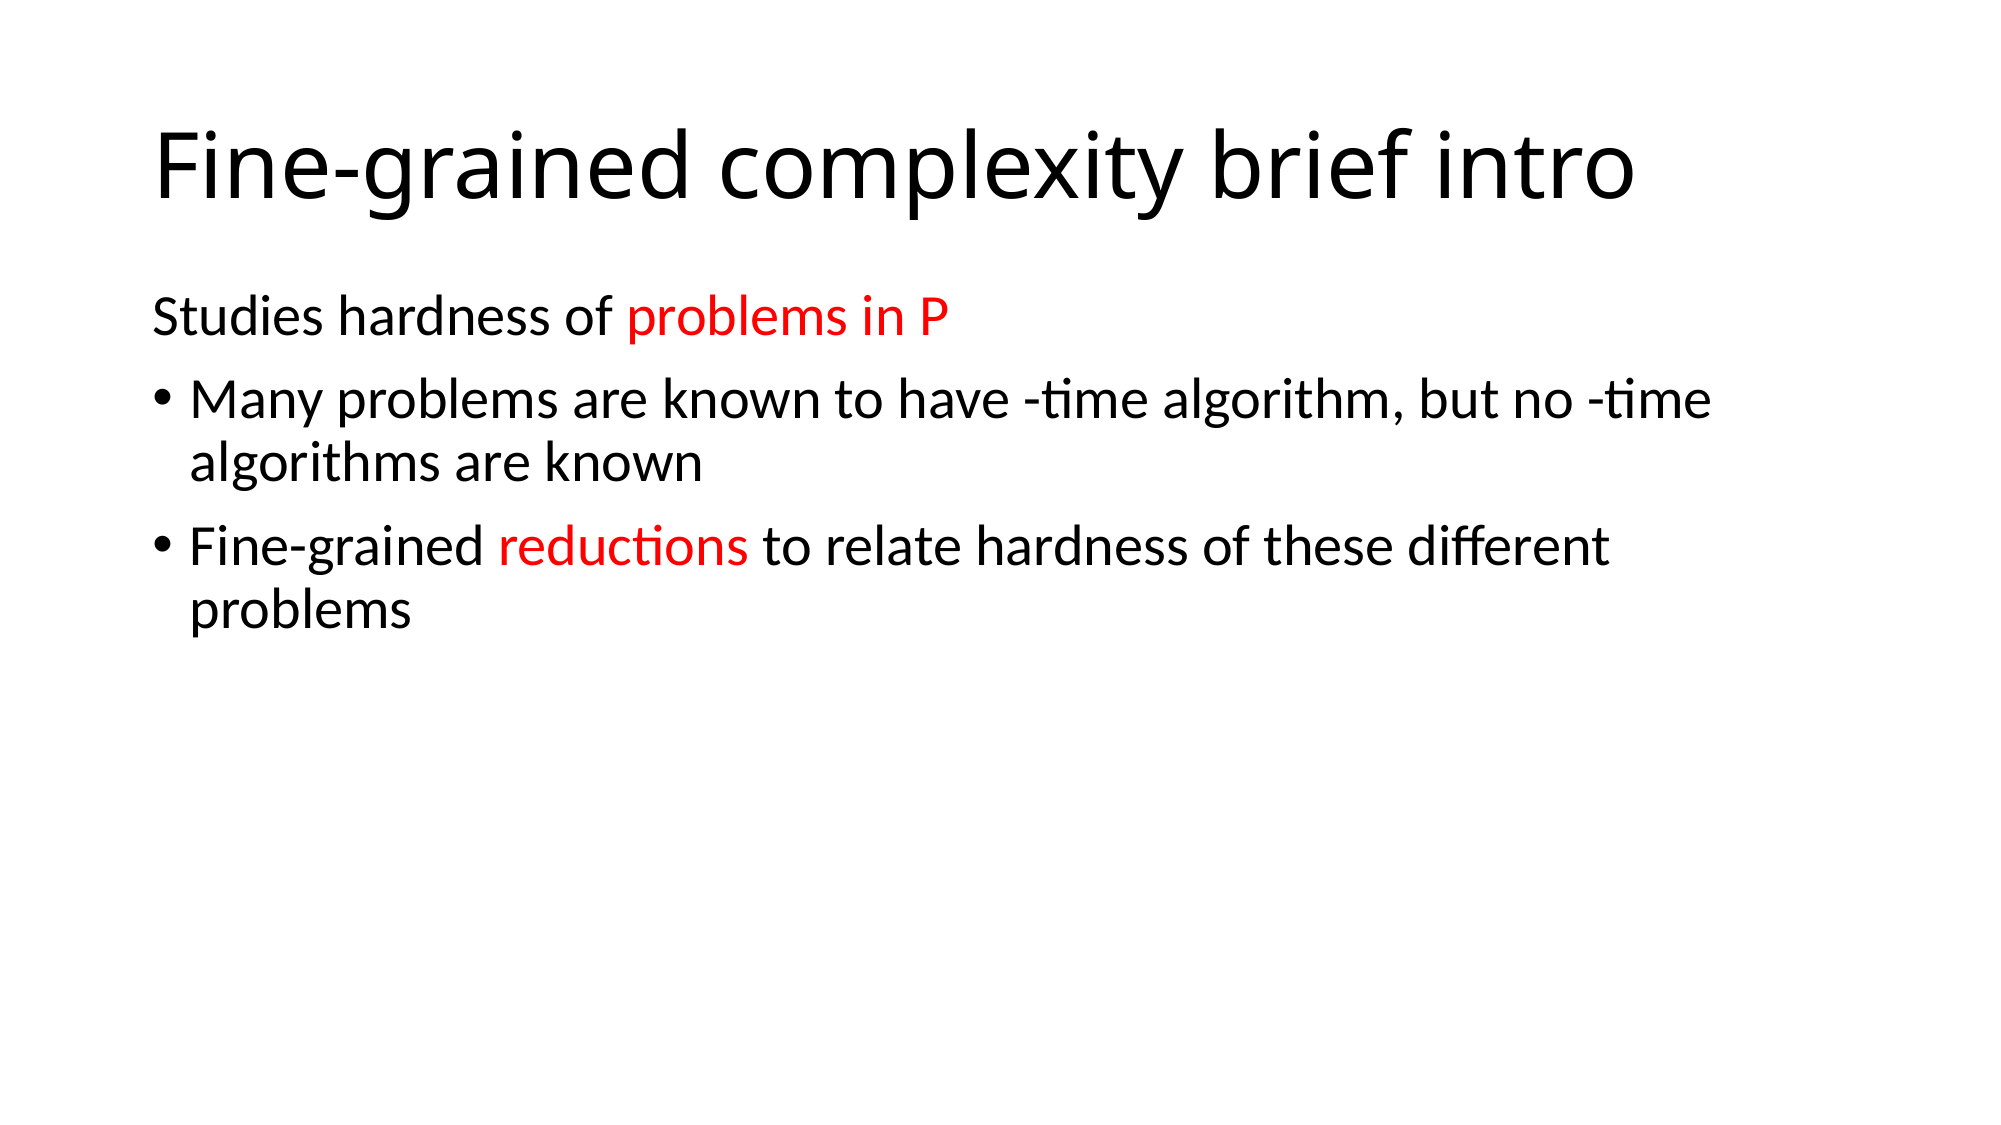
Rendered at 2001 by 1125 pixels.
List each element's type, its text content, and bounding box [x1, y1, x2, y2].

title Fine-grained complexity brief intro [137, 59, 1863, 278]
